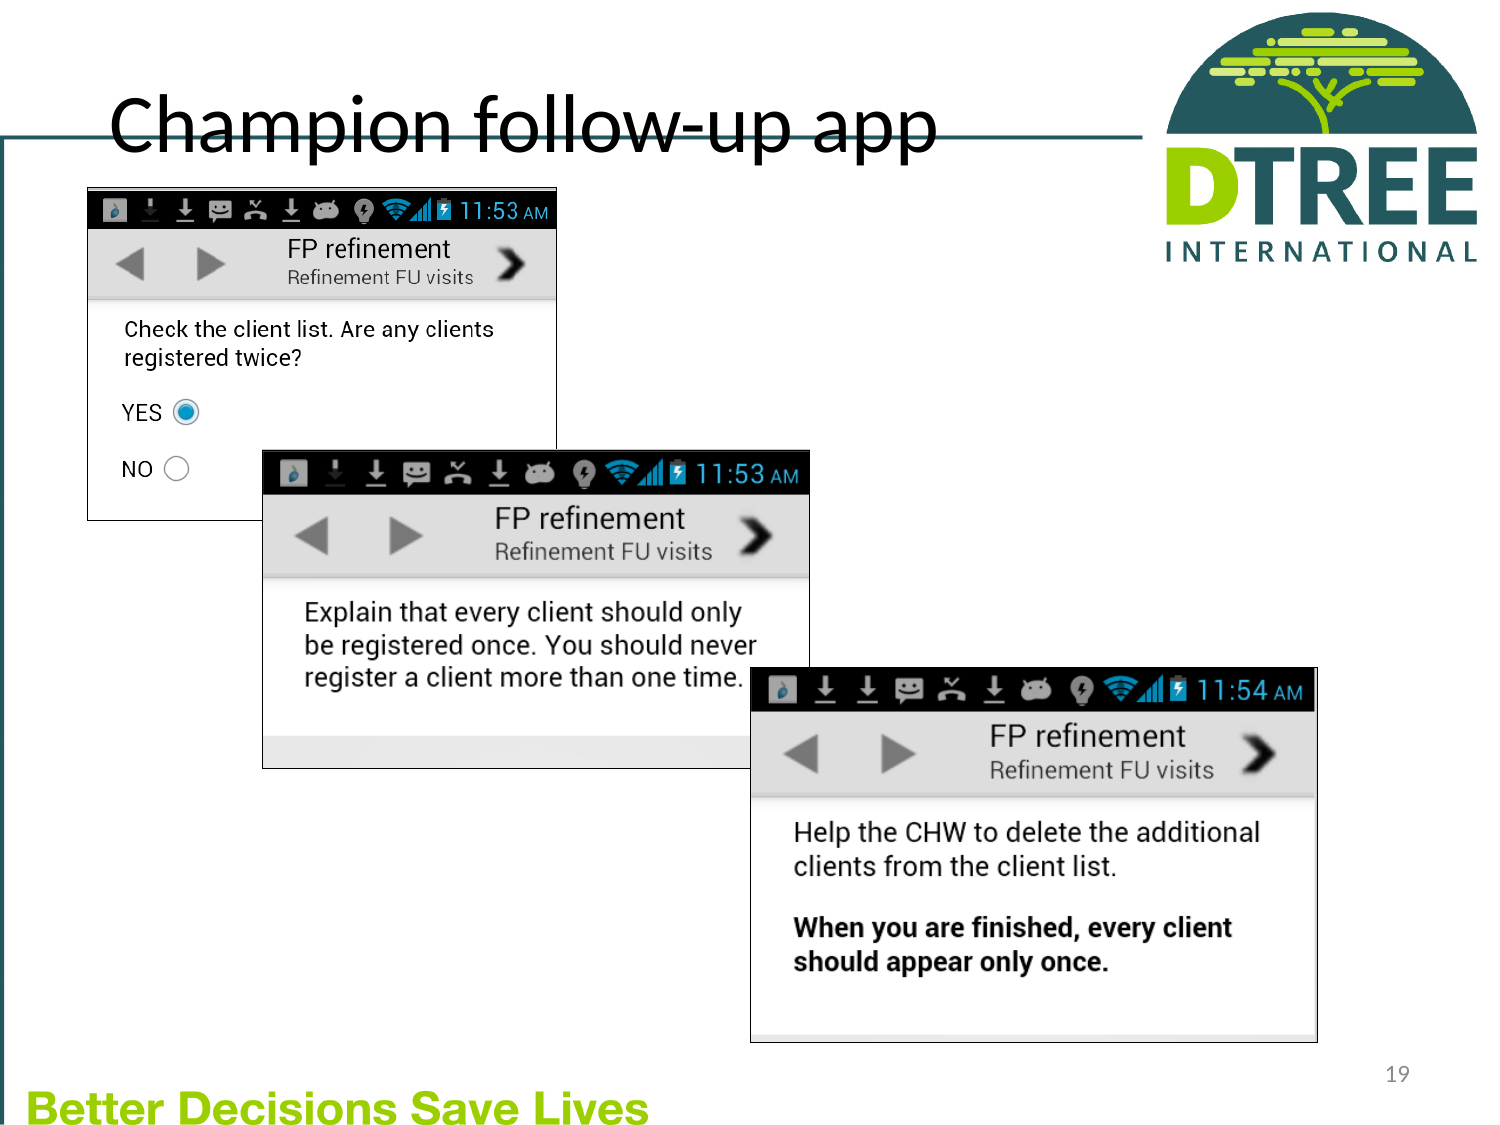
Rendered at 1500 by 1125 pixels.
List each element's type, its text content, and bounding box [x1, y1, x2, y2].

picture [0, 0, 1500, 1125]
slide_number 19 [1074, 1042, 1425, 1103]
title Champion follow-up app [0, 24, 1200, 213]
